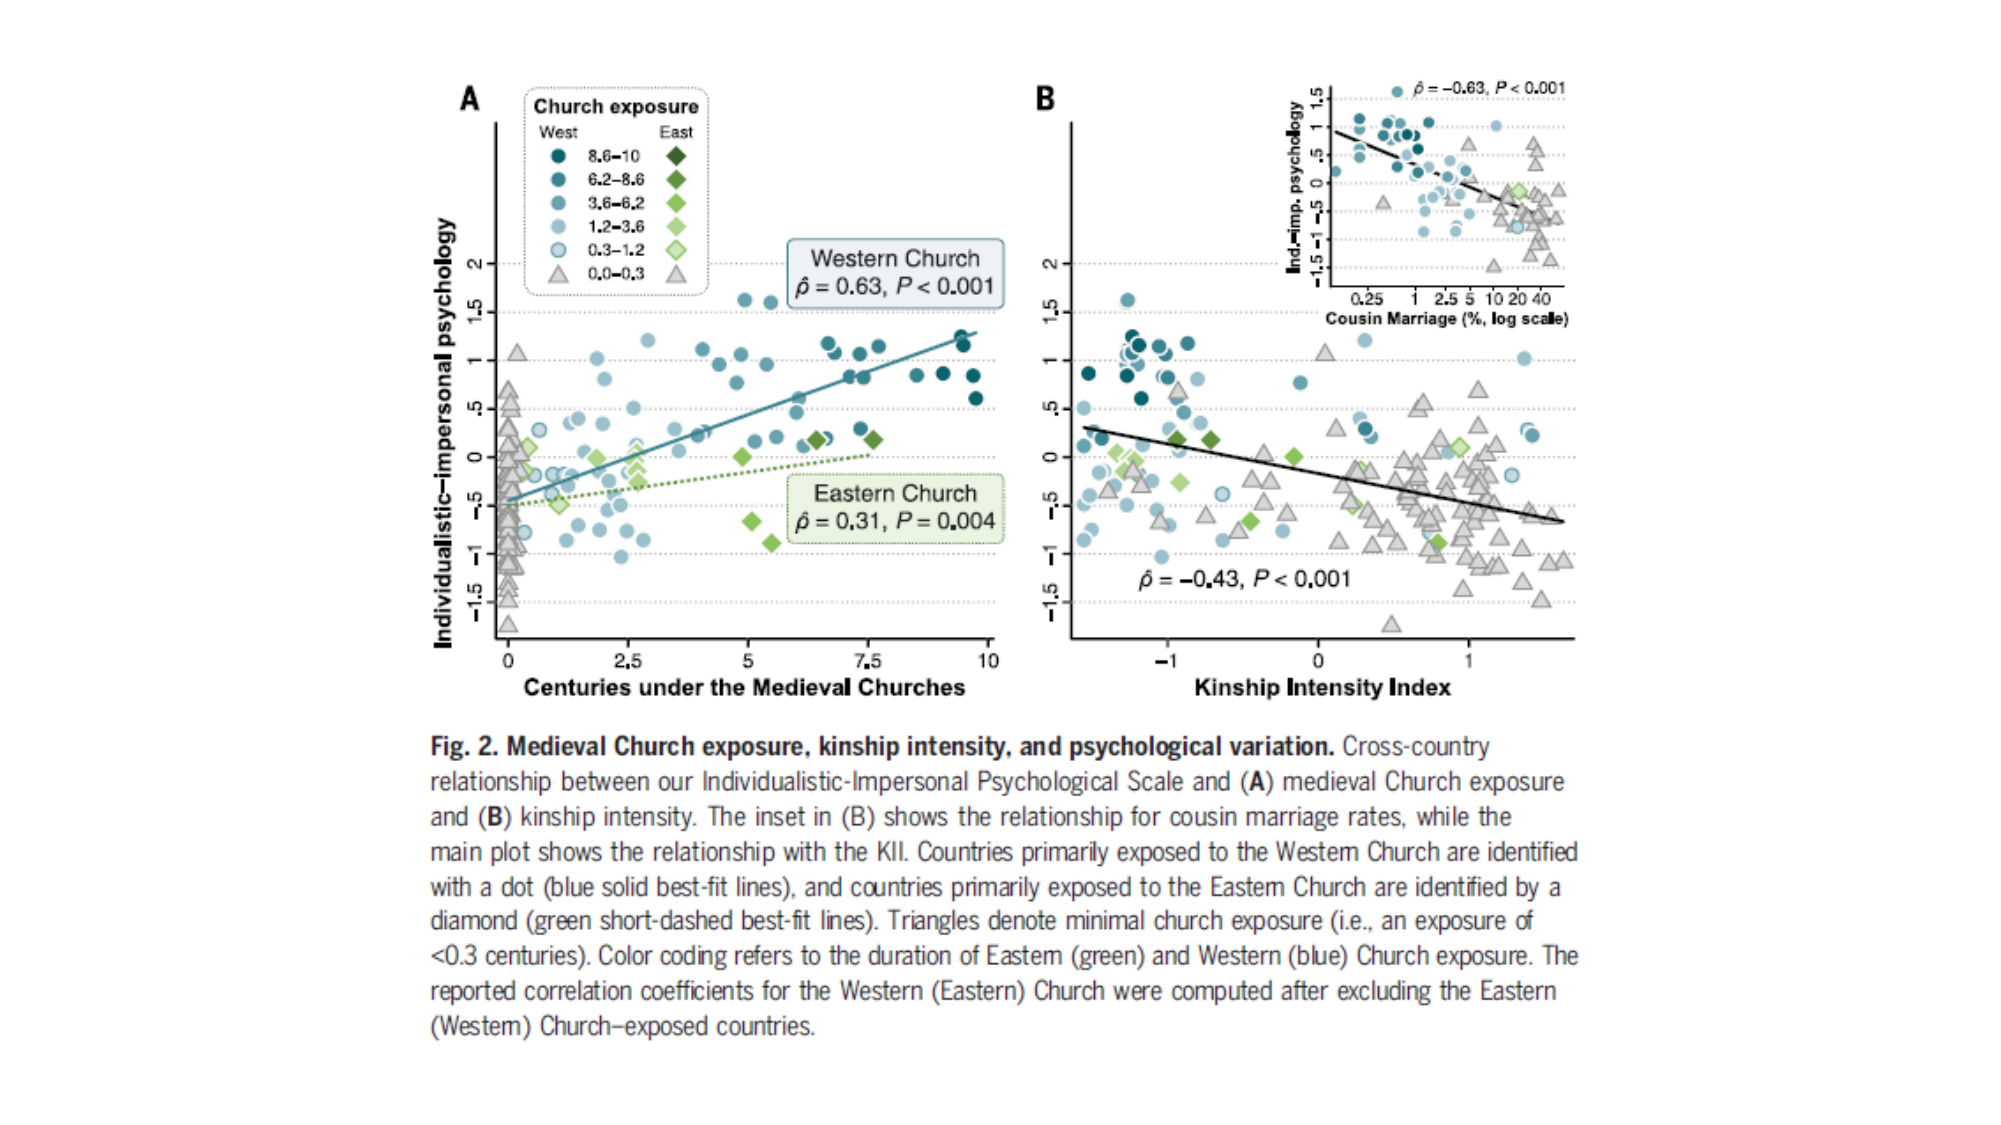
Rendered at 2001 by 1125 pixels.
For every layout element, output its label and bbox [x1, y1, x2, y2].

picture [406, 73, 1594, 1052]
